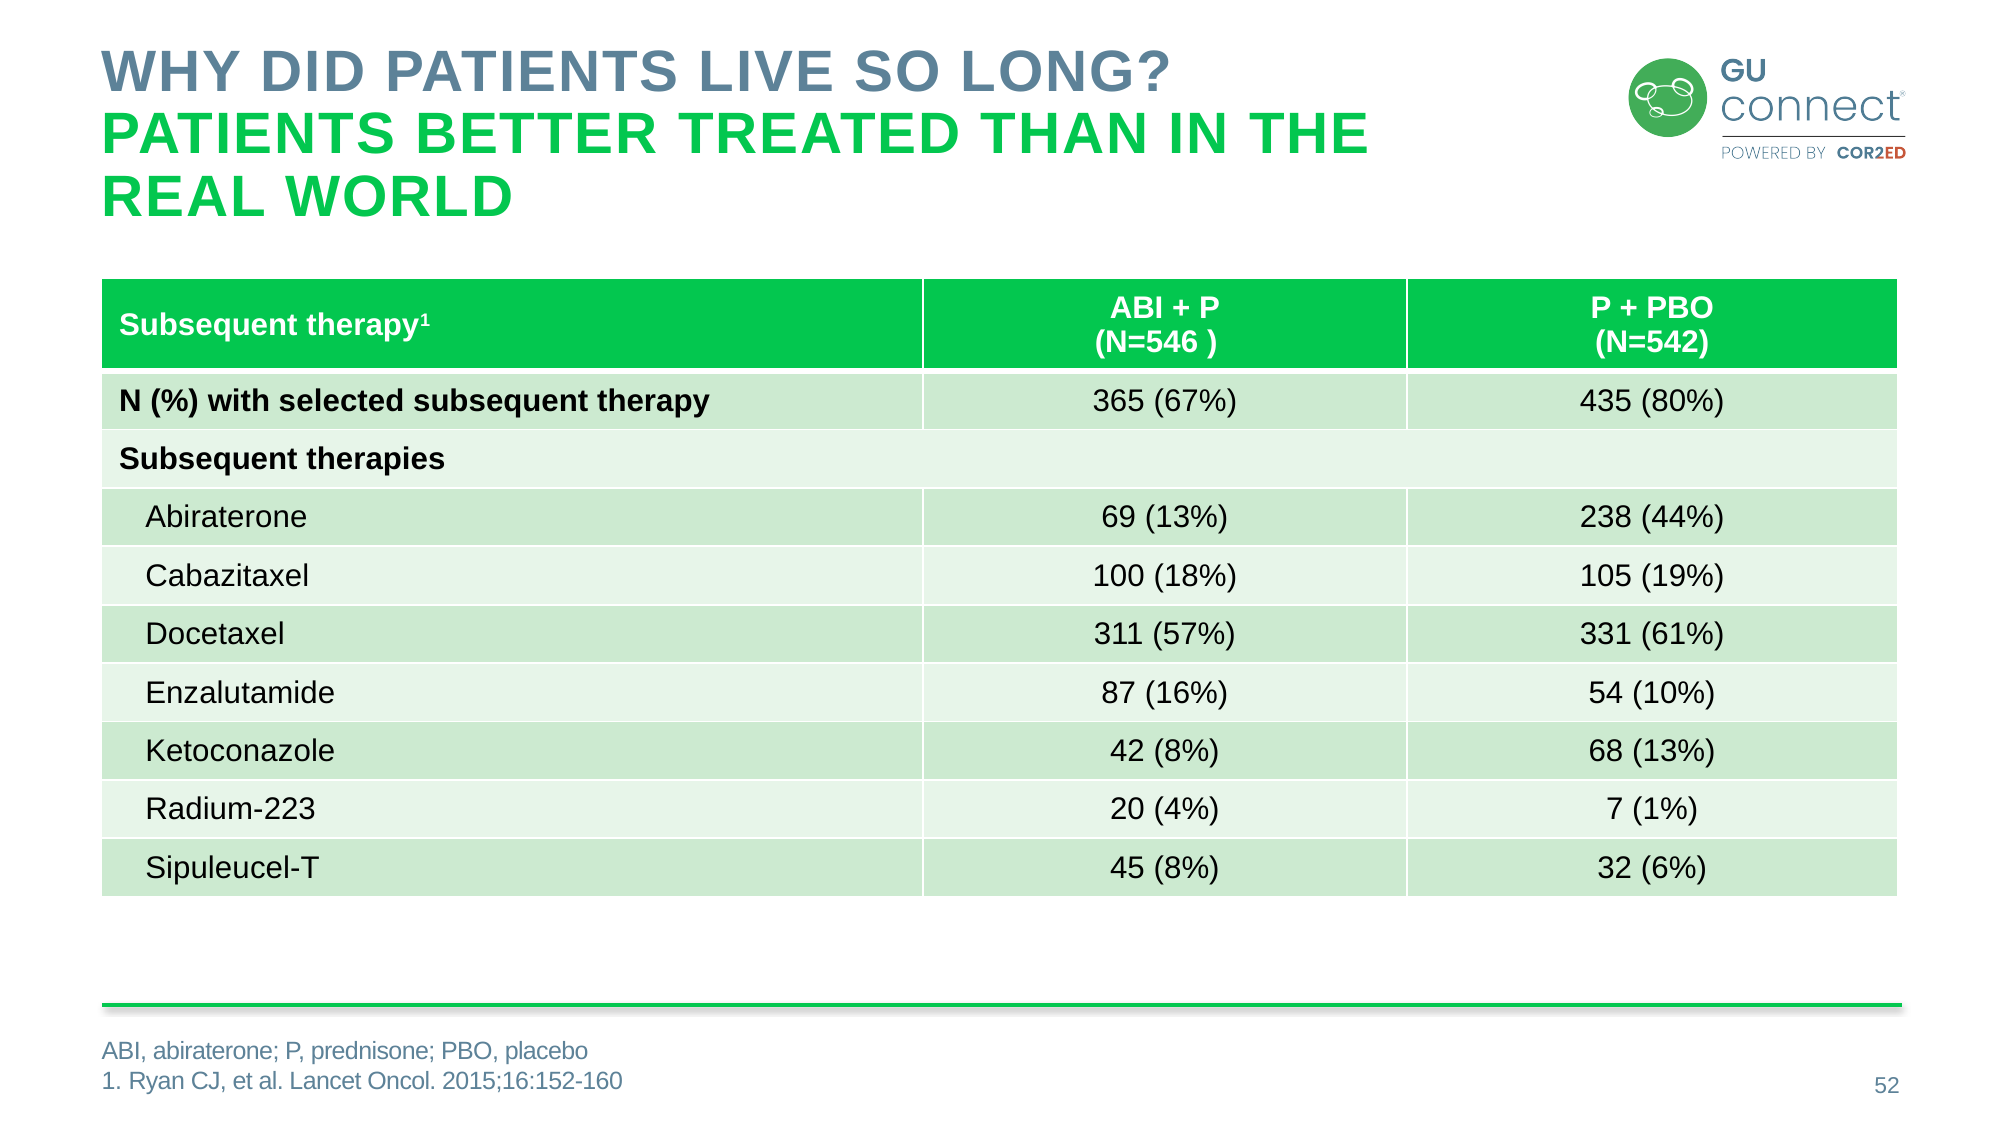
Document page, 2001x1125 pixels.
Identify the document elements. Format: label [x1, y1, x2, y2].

table_header [924, 279, 1406, 368]
table_cell [1408, 839, 1897, 896]
picture [1626, 51, 1907, 165]
table_cell [924, 722, 1406, 779]
table_cell [924, 839, 1406, 896]
table_cell [924, 489, 1406, 545]
table_cell [924, 606, 1406, 662]
table_cell [1408, 489, 1897, 545]
table_cell [102, 606, 922, 662]
table_cell [1408, 606, 1897, 662]
table_cell [102, 374, 922, 429]
table_cell [1408, 664, 1897, 721]
table_cell [924, 664, 1406, 721]
table_cell [102, 781, 922, 837]
table_header [1408, 279, 1897, 368]
table_cell [102, 430, 1897, 487]
table_cell [102, 839, 922, 896]
table_cell [102, 547, 922, 604]
slide_number [1771, 1054, 1900, 1115]
table_cell [102, 722, 922, 779]
table_cell [1408, 547, 1897, 604]
title [101, 40, 1536, 173]
table_cell [1408, 781, 1897, 837]
table_cell [924, 547, 1406, 604]
table_cell [1408, 722, 1897, 779]
table_cell [1408, 374, 1897, 429]
table_cell [924, 781, 1406, 837]
table_header [102, 279, 922, 368]
table_cell [924, 374, 1406, 429]
table_cell [102, 489, 922, 545]
table_cell [102, 664, 922, 721]
list [101, 1035, 1434, 1095]
